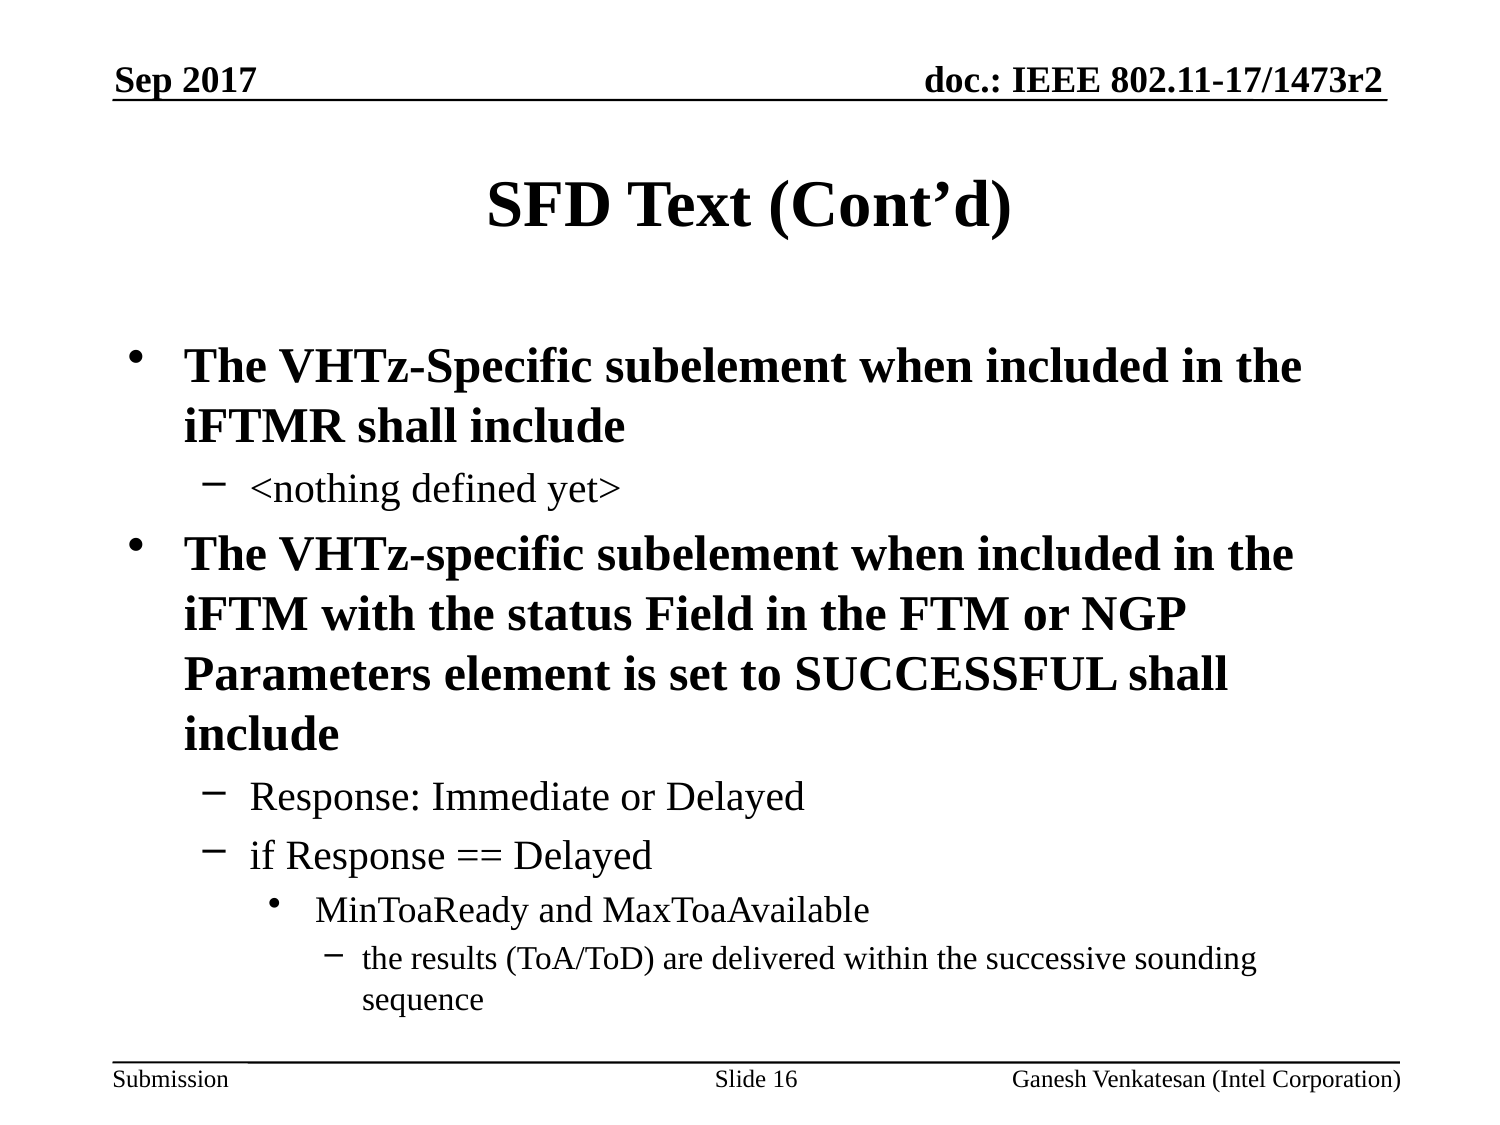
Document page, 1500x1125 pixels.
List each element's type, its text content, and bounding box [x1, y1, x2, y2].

list The VHTz-Specific subelement when included in the iFTMR shall include <nothing defined yet> The VHTz-specific subelement when included in the iFTM with the status Field in the FTM or NGP Parameters element is set to SUCCESSFUL shall include Response: Immediate or Delayed if Response == Delayed MinToaReady and MaxToaAvailable the results (ToA/ToD) are delivered within the successive sounding sequence [112, 324, 1388, 1001]
slide_number Slide 16 [712, 1061, 800, 1093]
footer Ganesh Venkatesan (Intel Corporation) [1006, 1061, 1402, 1093]
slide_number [114, 54, 259, 101]
title SFD Text (Cont’d) [112, 112, 1388, 288]
